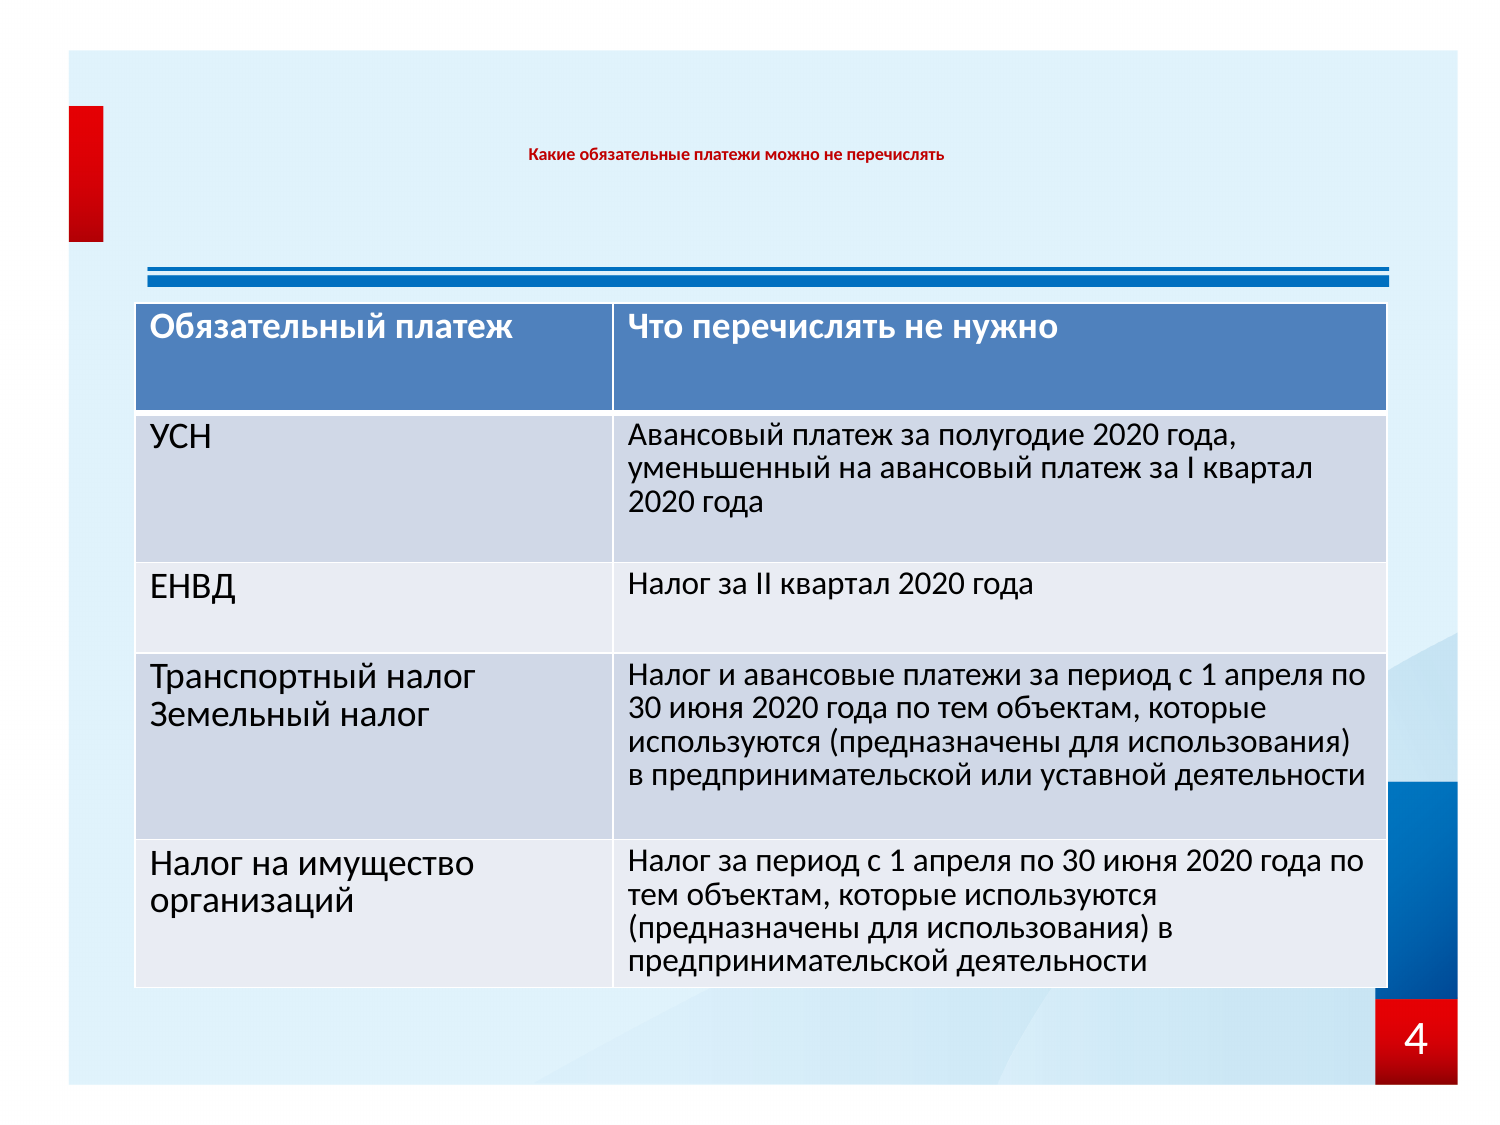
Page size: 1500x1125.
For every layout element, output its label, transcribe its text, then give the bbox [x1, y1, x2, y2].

table_cell Авансовый платеж за полугодие 2020 года, уменьшенный на авансовый платеж за I квартал 2020 года [614, 416, 1386, 562]
picture [0, 0, 1500, 1125]
table_header Обязательный платеж [136, 304, 612, 410]
table_cell УСН [136, 416, 612, 562]
table_cell Налог и авансовые платежи за период с 1 апреля по 30 июня 2020 года по тем объектам, которые используются (предназначены для использования) в предпринимательской или уставной деятельности [614, 654, 1386, 839]
title Какие обязательные платежи можно не перечислять [134, 82, 1339, 232]
table_cell Налог на имущество организаций [136, 840, 612, 987]
table_cell ЕНВД [136, 563, 612, 652]
table_cell Налог за II квартал 2020 года [614, 563, 1386, 652]
table_header Что перечислять не нужно [614, 304, 1386, 410]
table_cell Транспортный налог Земельный налог [136, 654, 612, 839]
slide_number 4 [1365, 991, 1468, 1095]
table_cell Налог за период с 1 апреля по 30 июня 2020 года по тем объектам, которые используются (предназначены для использования) в предпринимательской деятельности [614, 840, 1386, 987]
